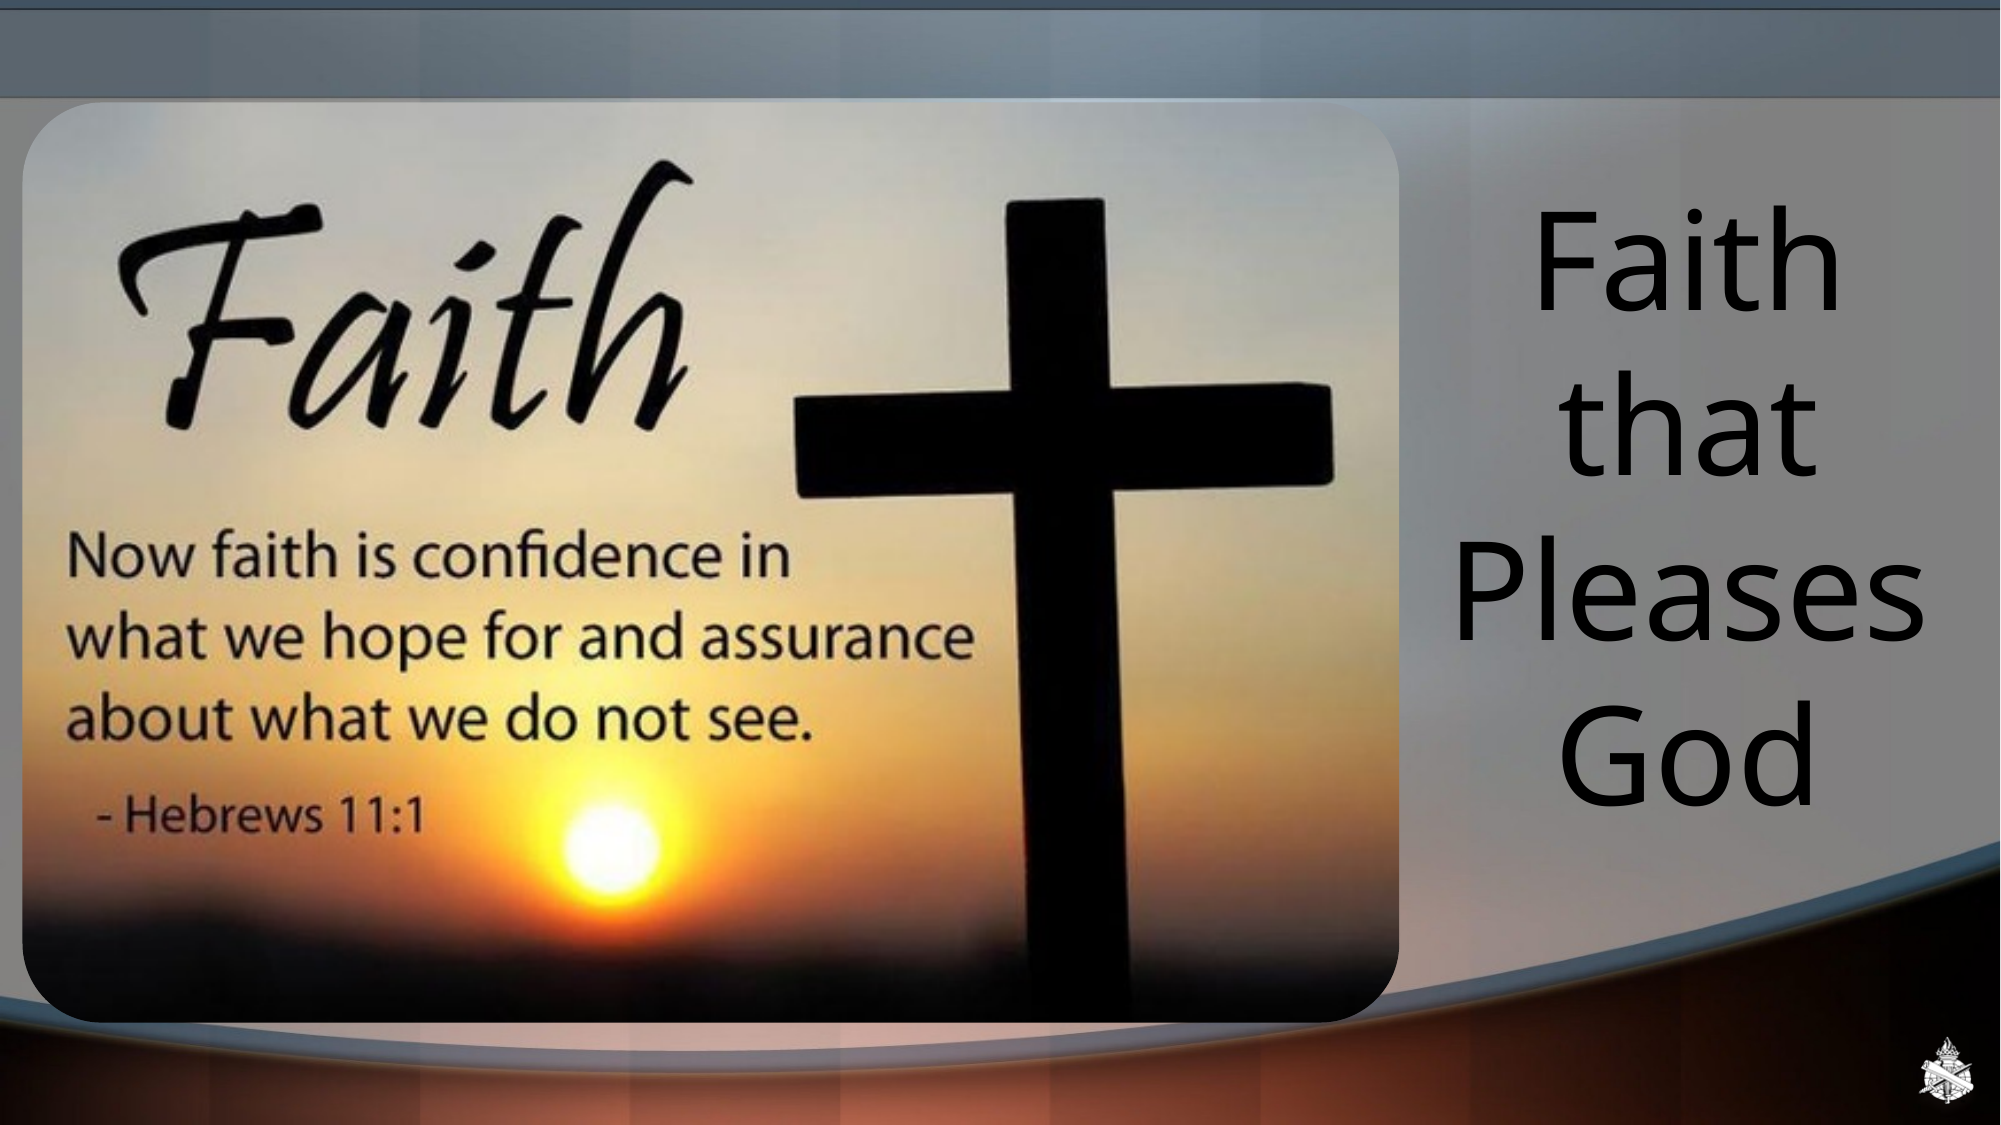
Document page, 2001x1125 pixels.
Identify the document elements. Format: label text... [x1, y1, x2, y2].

picture [0, 0, 2001, 1125]
text_box Faith that Pleases God [1400, 165, 2000, 841]
